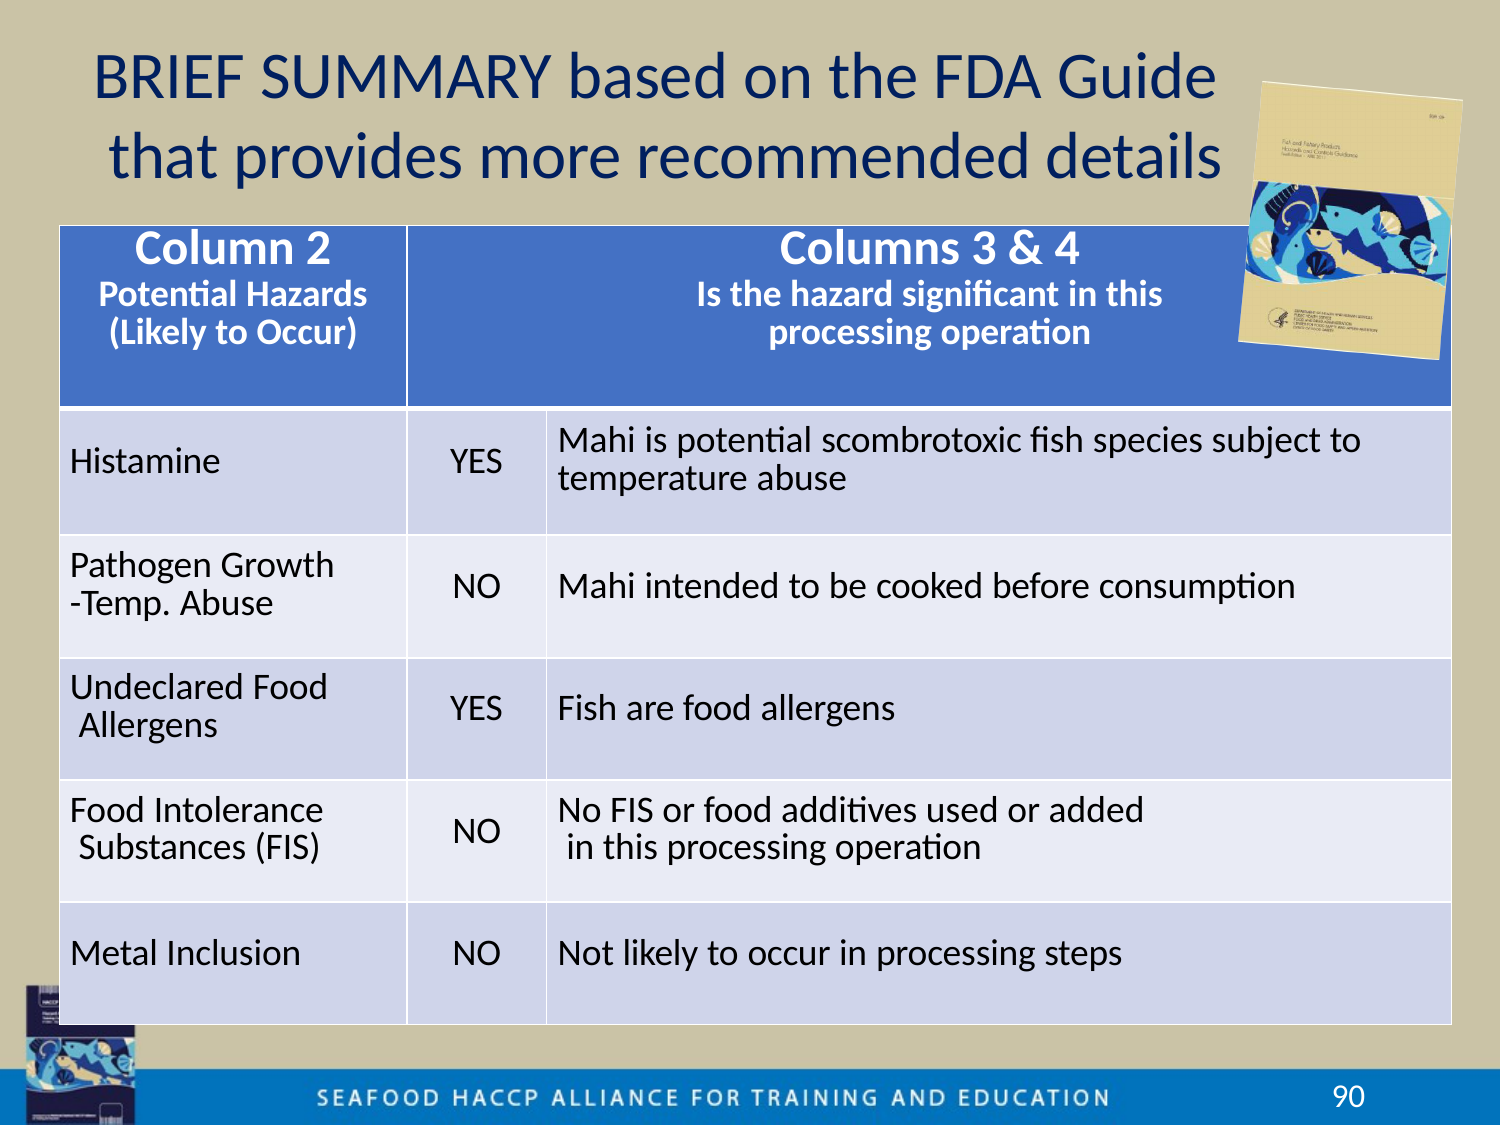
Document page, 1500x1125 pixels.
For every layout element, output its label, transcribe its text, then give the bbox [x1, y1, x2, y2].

table_cell NO [408, 903, 546, 1024]
table_cell Undeclared Food Allergens [60, 659, 406, 779]
table_cell Food Intolerance Substances (FIS) [60, 781, 406, 901]
table_cell YES [408, 411, 546, 534]
table_cell Mahi is potential scombrotoxic fish species subject to temperature abuse [547, 411, 1451, 534]
table_cell Pathogen Growth -Temp. Abuse [60, 536, 406, 657]
table_cell Fish are food allergens [547, 659, 1451, 779]
table_cell No FIS or food additives used or added in this processing operation [547, 781, 1451, 901]
picture [0, 0, 1500, 1125]
table_header Columns 3 & 4 Is the hazard significant in this processing operation [408, 226, 1451, 406]
table_cell Mahi intended to be cooked before consumption [547, 536, 1451, 657]
table_cell NO [408, 536, 546, 657]
table_cell Not likely to occur in processing steps [547, 903, 1451, 1024]
title BRIEF SUMMARY based on the FDA Guide that provides more recommended details [91, 30, 1225, 221]
table_cell NO [408, 781, 546, 901]
slide_number 100 [1325, 1080, 1391, 1125]
table_cell Metal Inclusion [60, 903, 406, 1024]
table_cell Histamine [60, 411, 406, 534]
table_header Column 2 Potential Hazards (Likely to Occur) [60, 226, 406, 406]
table_cell YES [408, 659, 546, 779]
